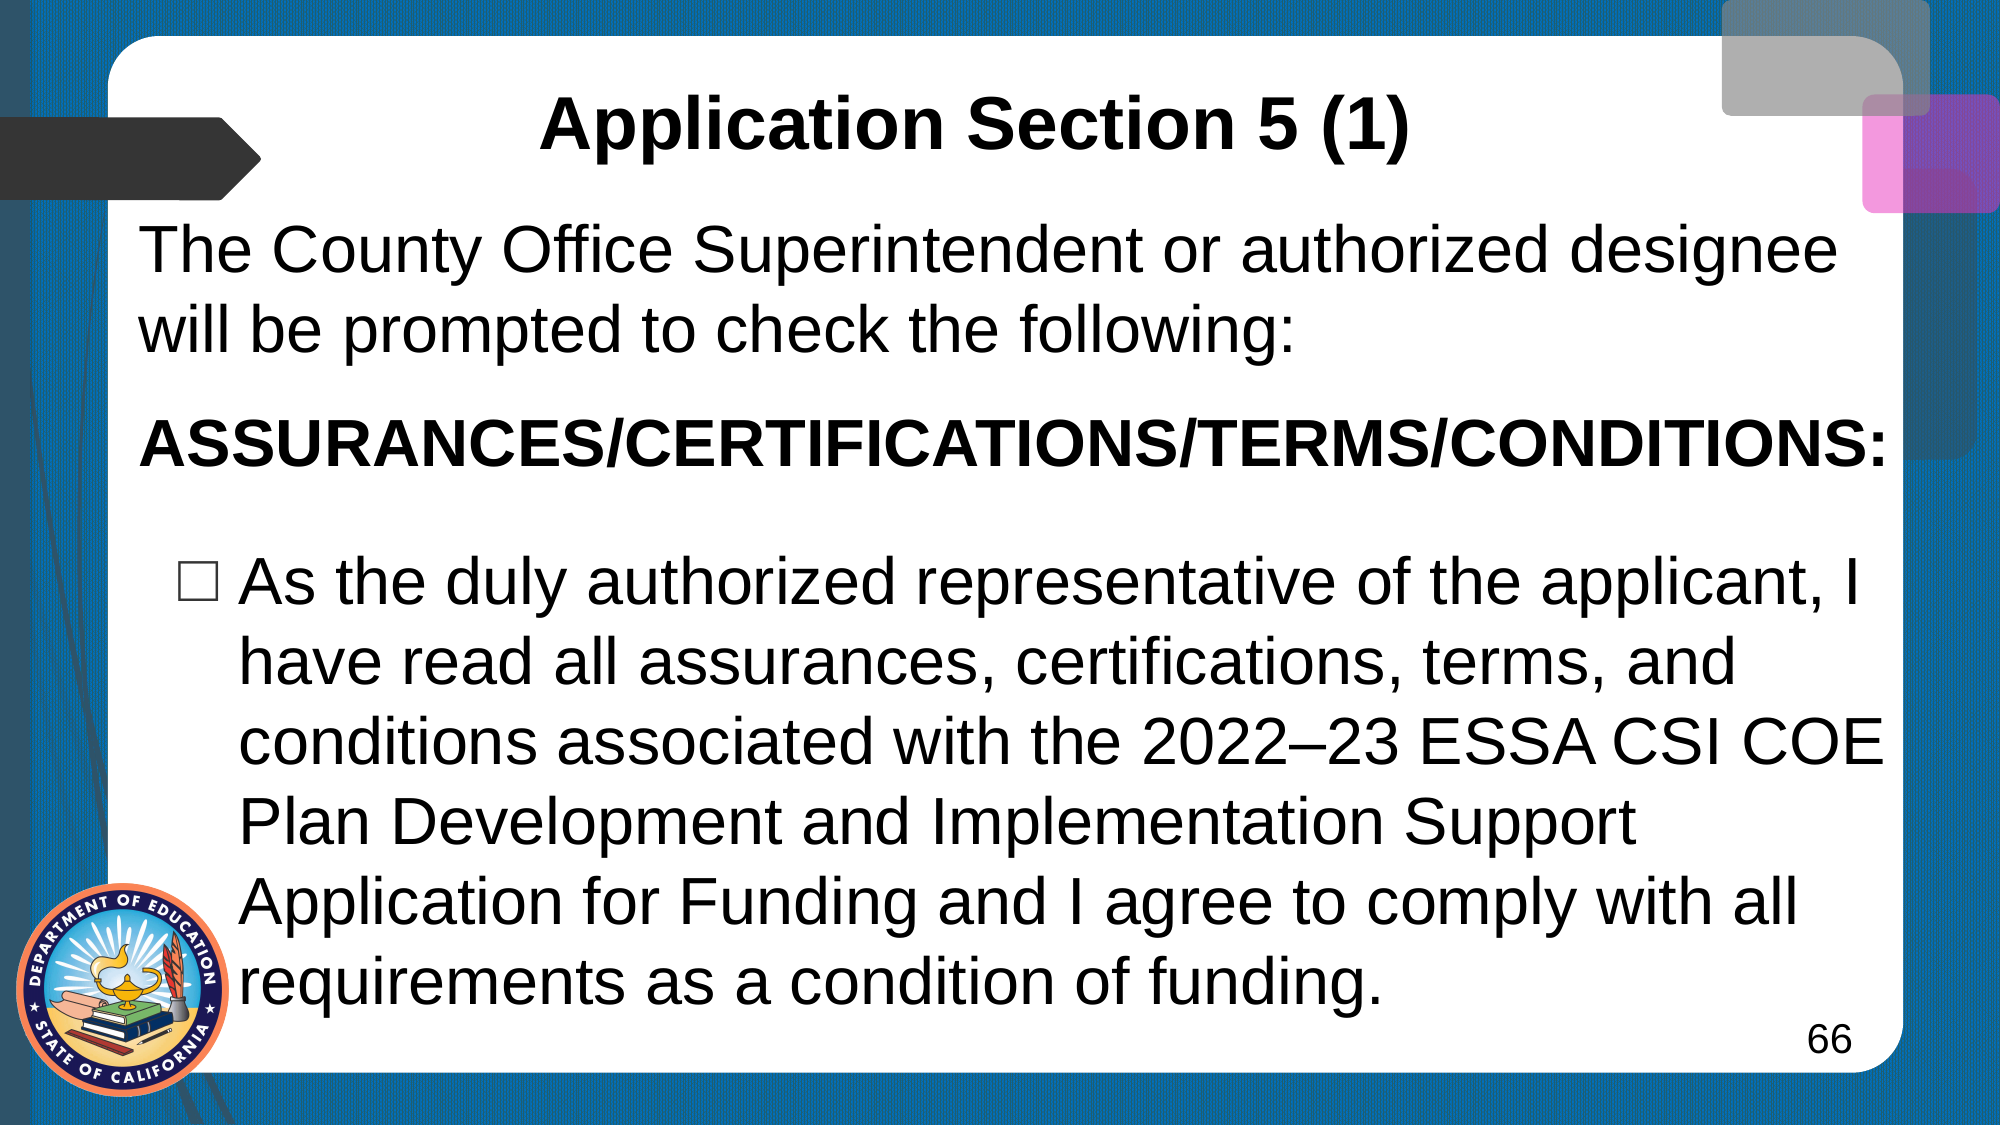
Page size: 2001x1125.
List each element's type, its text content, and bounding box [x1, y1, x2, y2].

title Application Section 5 (1) [33, 67, 1918, 199]
list The County Office Superintendent or authorized designee will be prompted to check the following: ASSURANCES/CERTIFICATIONS/TERMS/CONDITIONS: As the duly authorized representative of the applicant, I have read all assurances, certifications, terms, and conditions associated with the 2022–23 ESSA CSI COE Plan Development and Implementation Support Application for Funding and I agree to comply with all requirements as a condition of funding. [123, 198, 1918, 1032]
picture [16, 883, 229, 1097]
